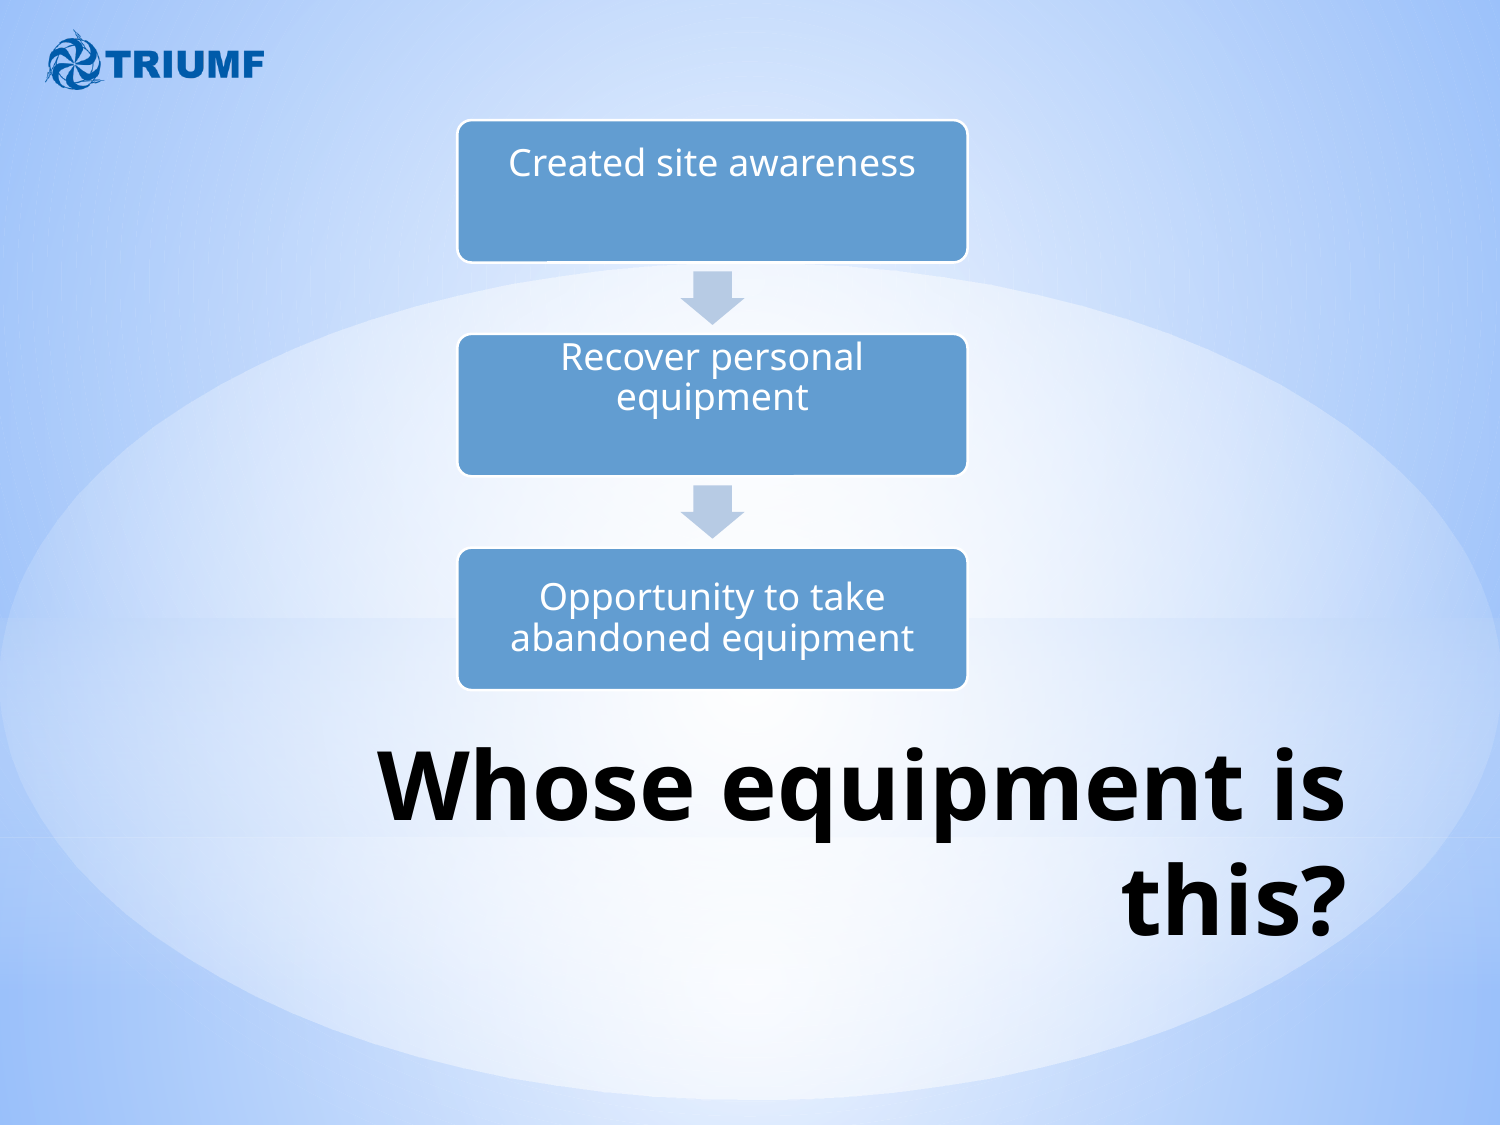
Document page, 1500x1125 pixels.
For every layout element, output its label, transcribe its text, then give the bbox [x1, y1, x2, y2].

picture [44, 29, 264, 91]
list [187, 119, 1238, 691]
title Whose equipment is this? [294, 717, 1363, 905]
